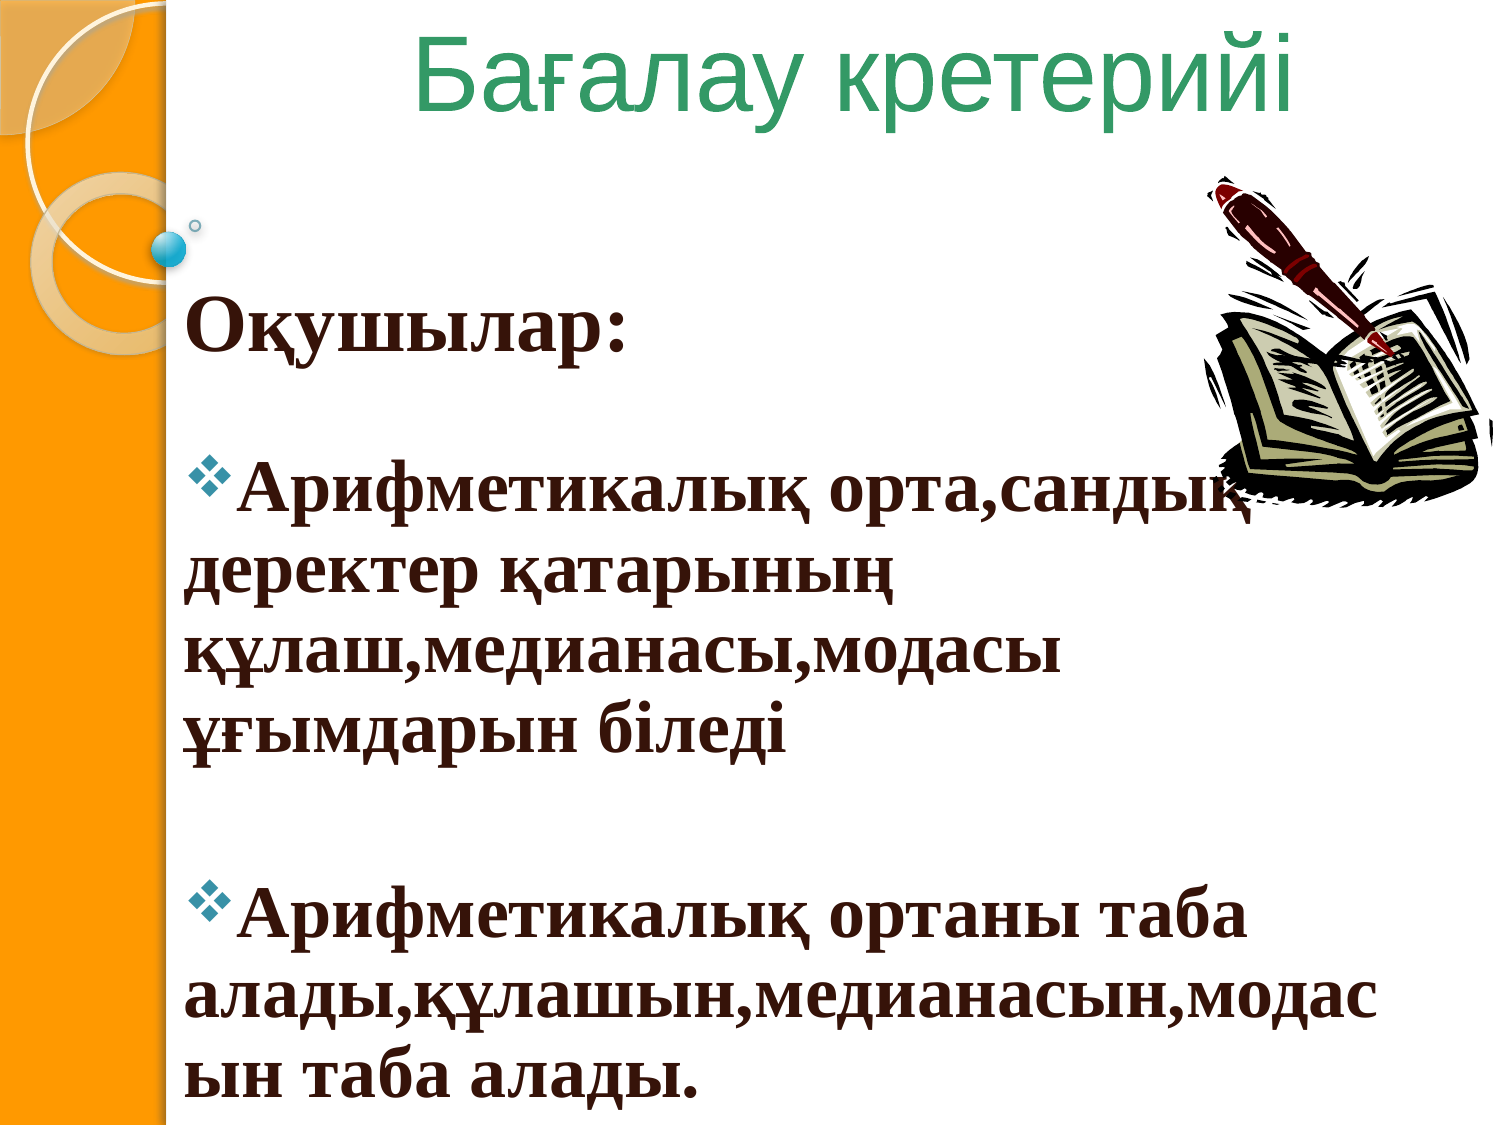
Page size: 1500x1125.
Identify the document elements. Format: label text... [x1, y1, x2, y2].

picture [1203, 175, 1500, 516]
subtitle Оқушылар: Арифметикалық орта,сандық деректер қатарының құлаш,медианасы,модасы ұғымдарын біледі Арифметикалық ортаны таба алады,құлашын,медианасын,модасын таба алады. [164, 209, 1418, 1125]
